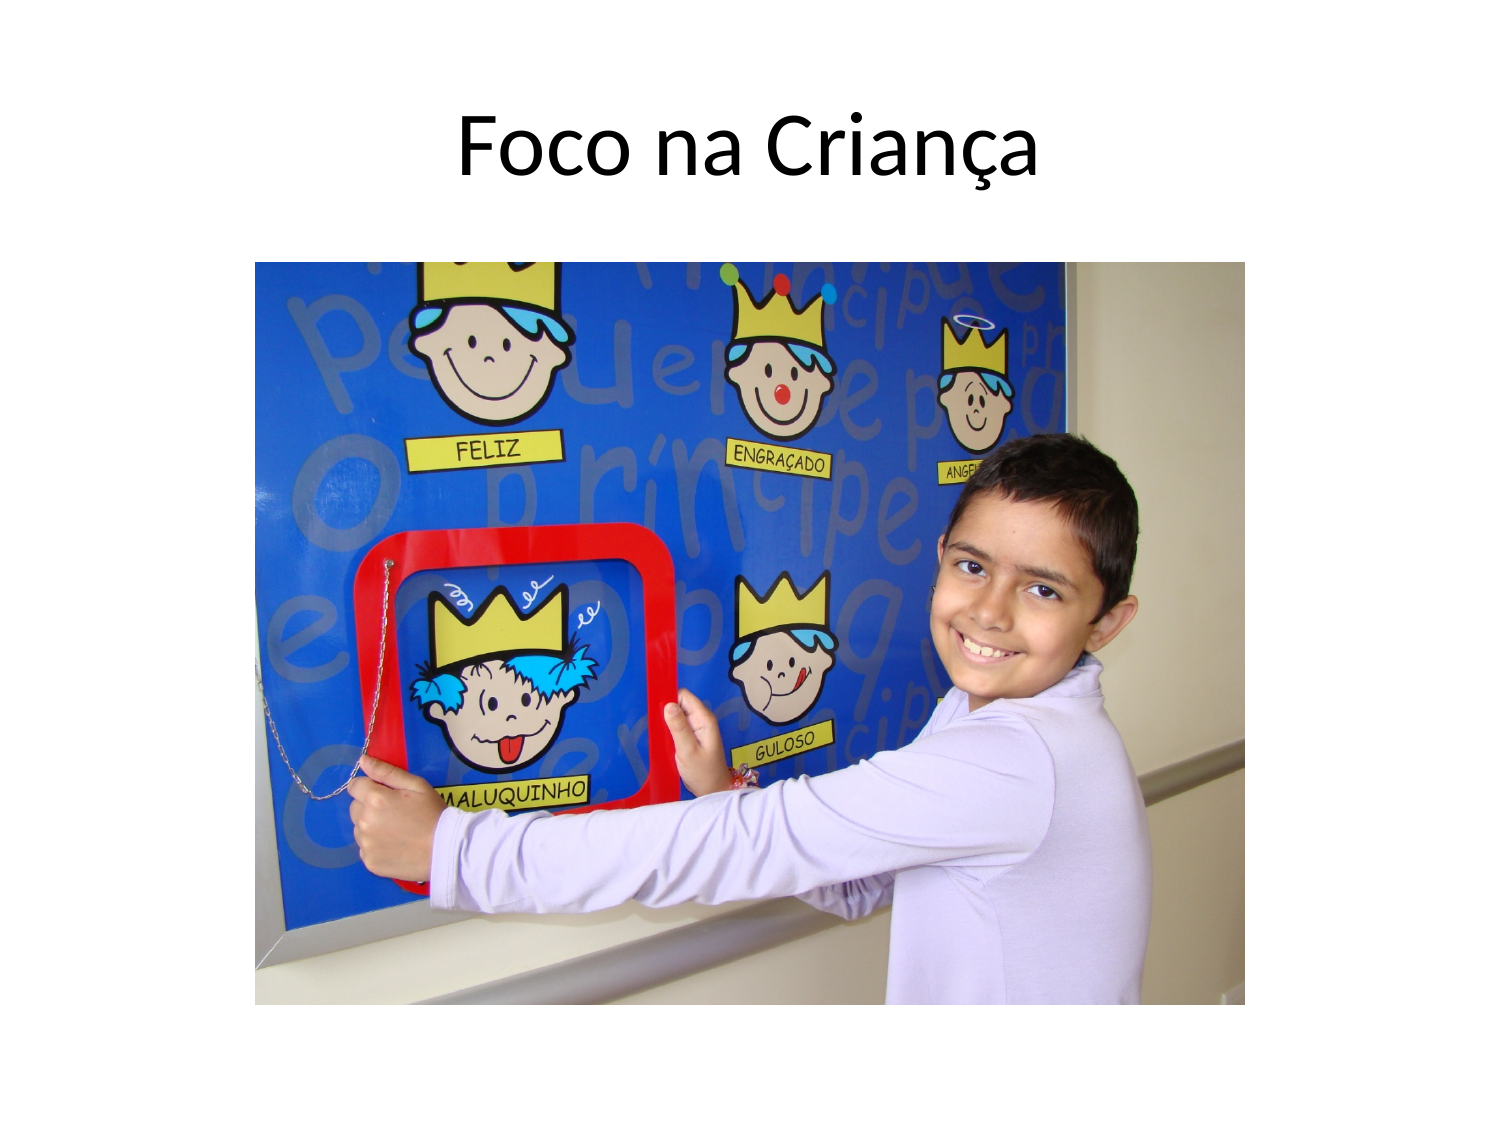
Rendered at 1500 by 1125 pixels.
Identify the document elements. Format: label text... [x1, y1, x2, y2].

title Foco na Criança [75, 45, 1425, 233]
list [254, 262, 1246, 1006]
